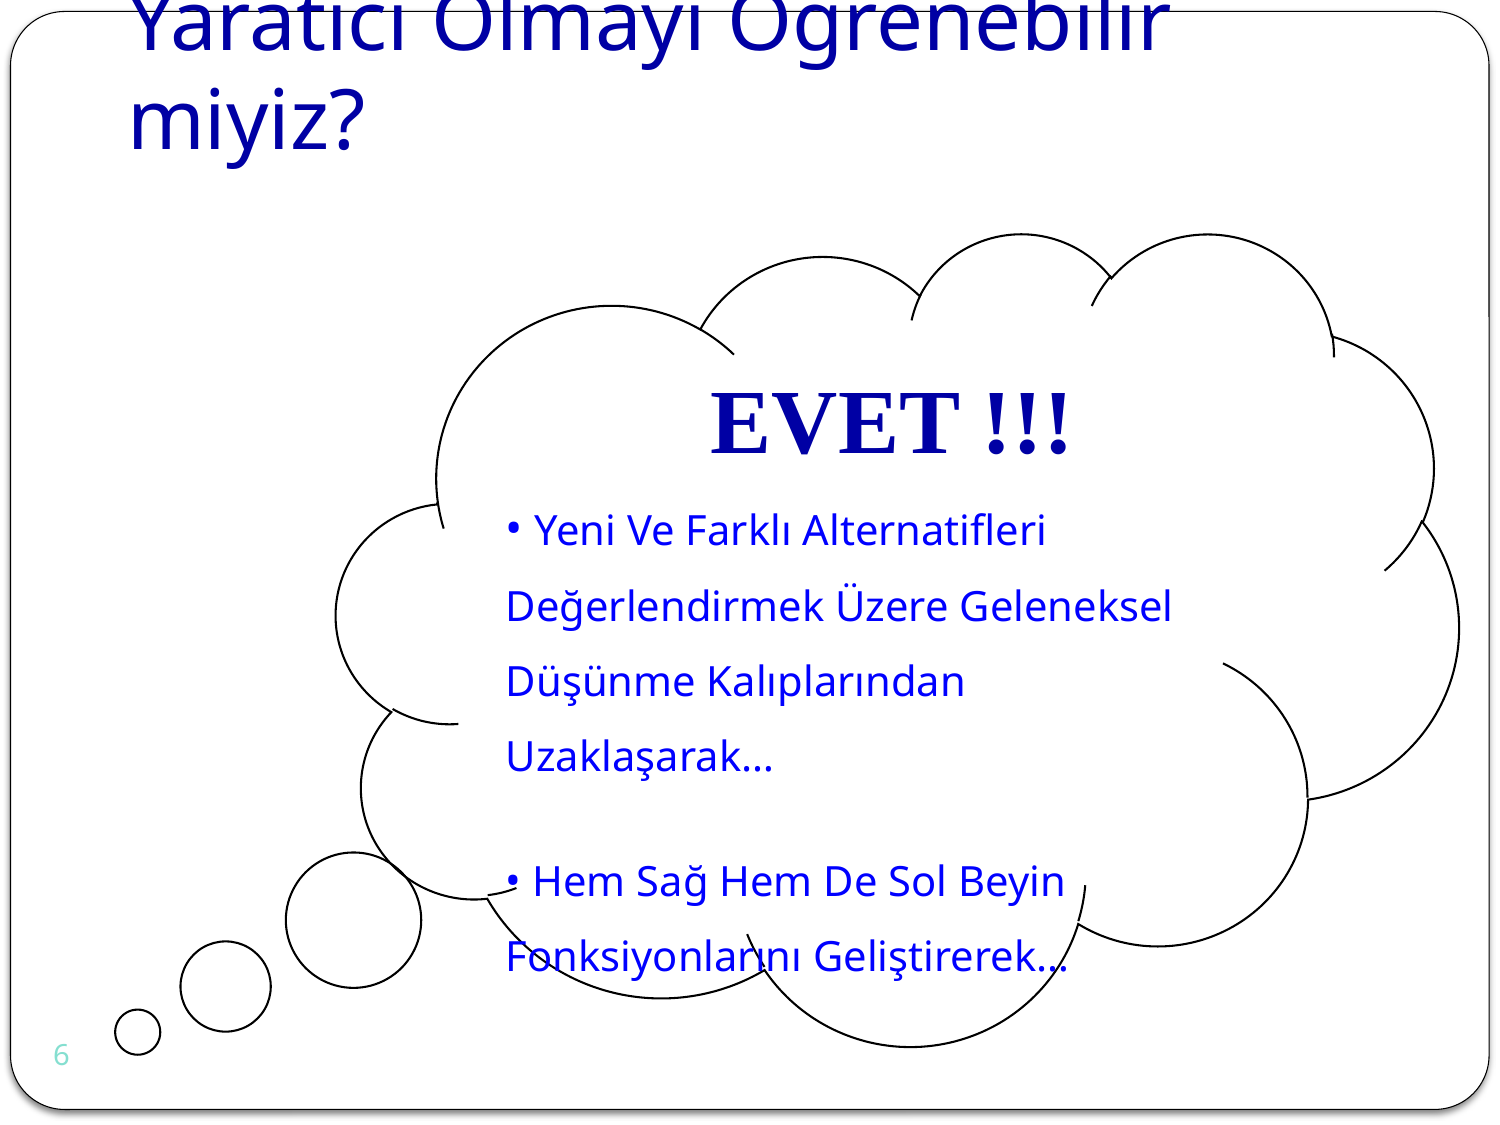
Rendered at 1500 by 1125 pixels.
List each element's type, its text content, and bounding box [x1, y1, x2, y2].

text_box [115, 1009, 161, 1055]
text_box EVET !!! Yeni Ve Farklı Alternatifleri Değerlendirmek Üzere Geleneksel Düşünme Kalıplarından Uzaklaşarak… Hem Sağ Hem De Sol Beyin Fonksiyonlarını Geliştirerek… [285, 234, 1460, 1048]
slide_number 6 [23, 1018, 99, 1094]
text_box EVET !!! Yeni Ve Farklı Alternatifleri Değerlendirmek Üzere Geleneksel Düşünme Kalıplarından Uzaklaşarak… Hem Sağ Hem De Sol Beyin Fonksiyonlarını Geliştirerek… [180, 941, 271, 1032]
title Yaratıcı Olmayı Öğrenebilir miyiz? [112, 0, 1388, 175]
